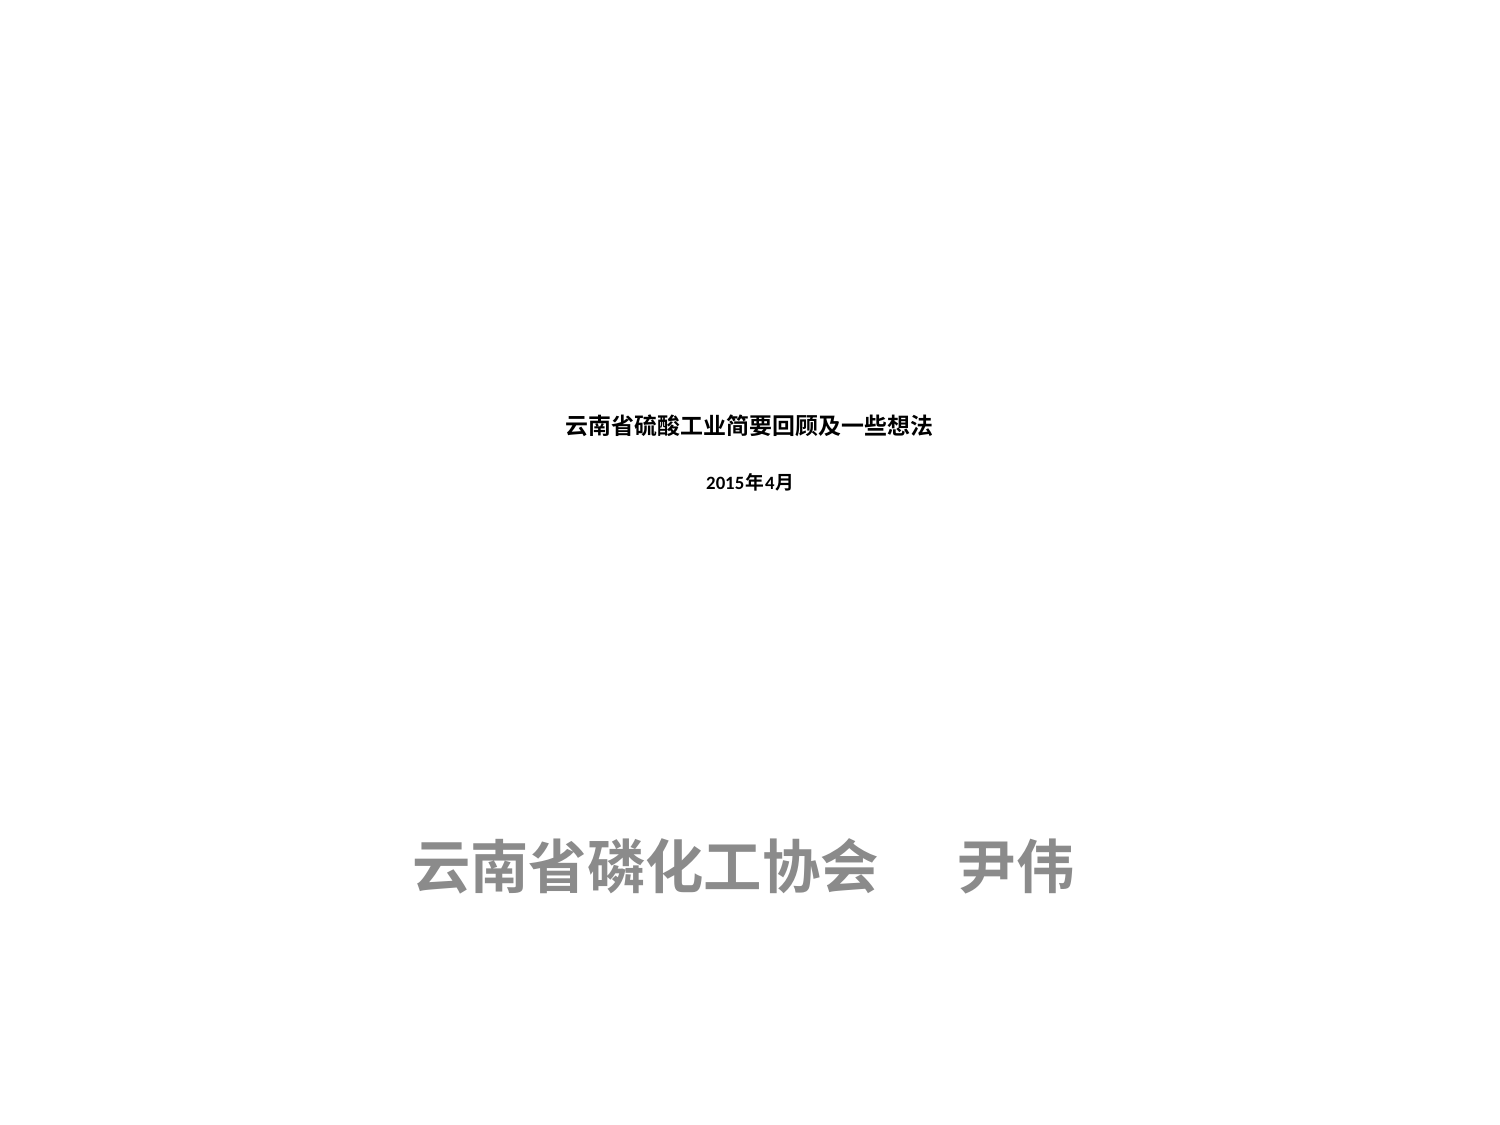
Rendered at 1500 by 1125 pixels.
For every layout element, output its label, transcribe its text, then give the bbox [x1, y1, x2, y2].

title 云南省硫酸工业简要回顾及一些想法 2015年4月 [29, 373, 1471, 615]
subtitle 云南省磷化工协会 尹伟 [218, 822, 1269, 929]
